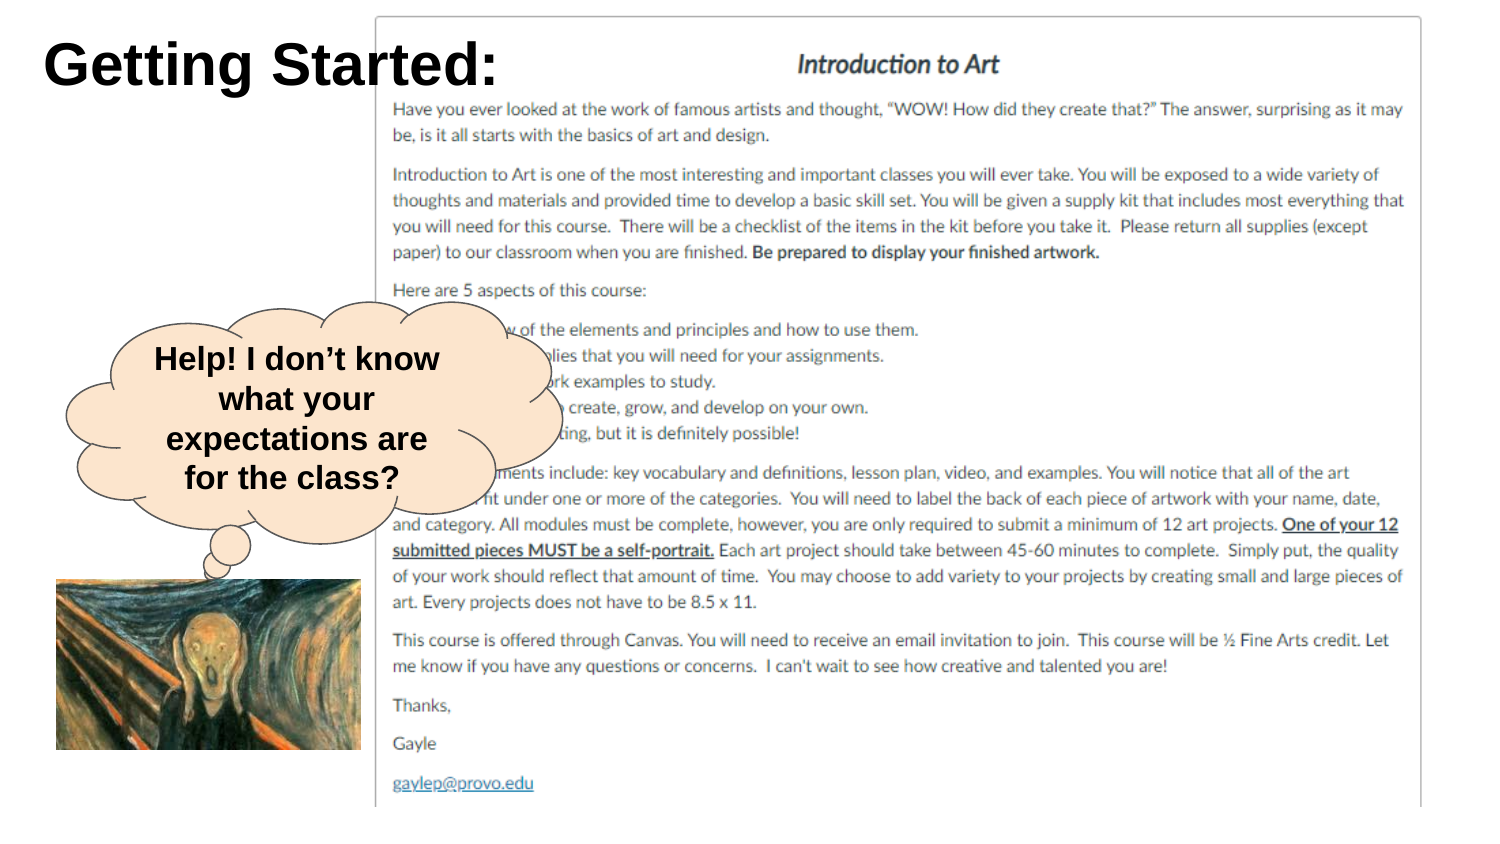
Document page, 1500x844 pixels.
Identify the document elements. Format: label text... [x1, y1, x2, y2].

picture [56, 12, 1468, 807]
text_box Help! I don’t know what your expectations are for the class? [66, 304, 351, 577]
text_box [40, 313, 251, 380]
text_box [312, 313, 330, 319]
text_box Getting Started: [28, 10, 664, 113]
